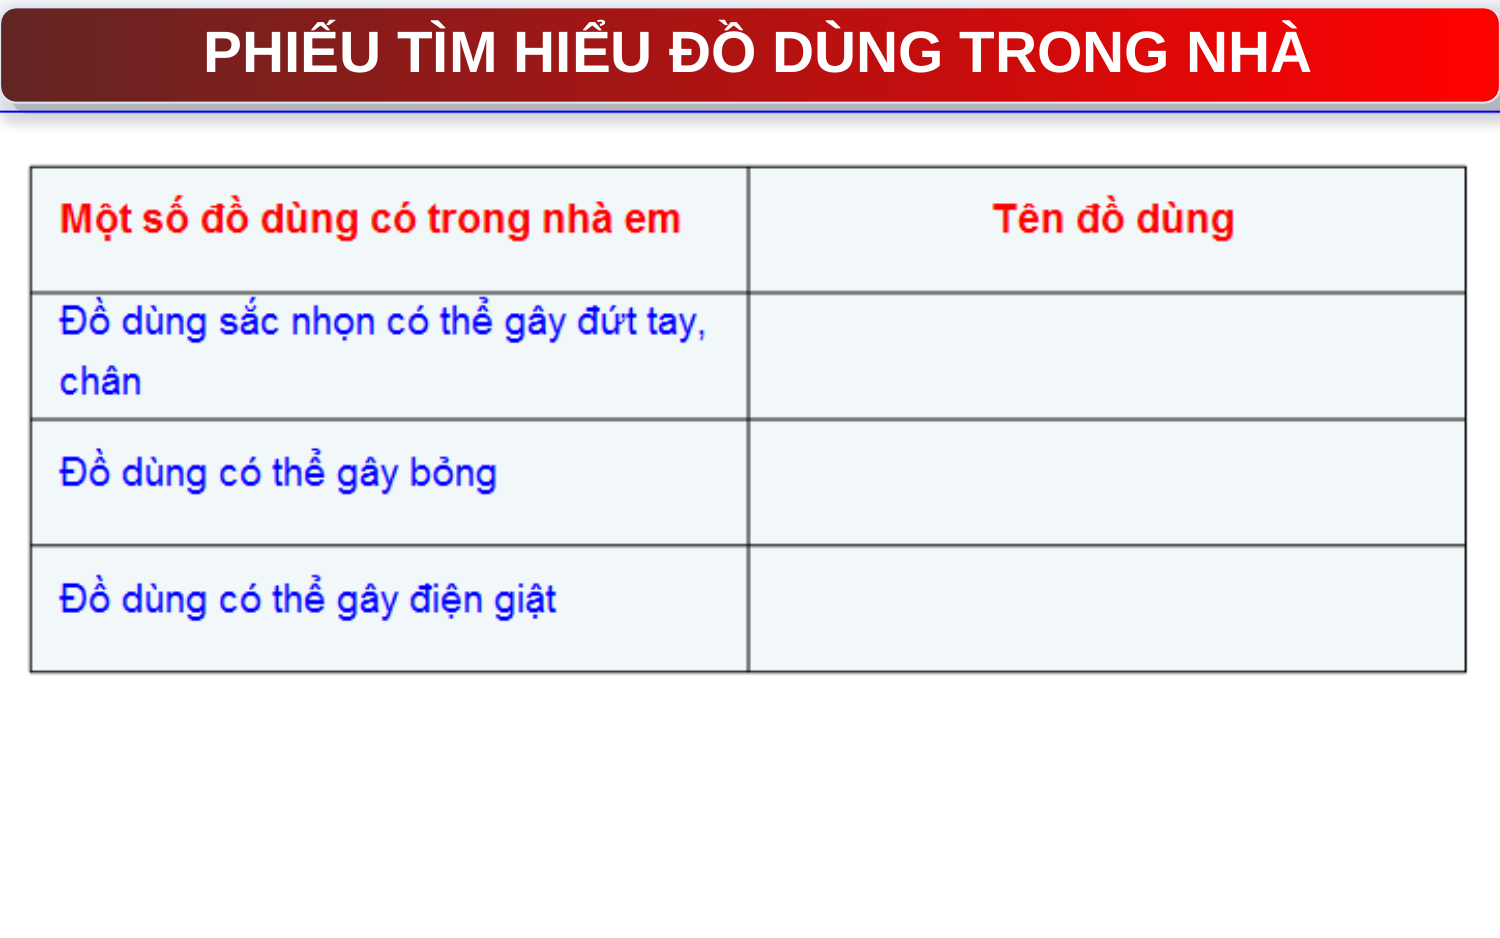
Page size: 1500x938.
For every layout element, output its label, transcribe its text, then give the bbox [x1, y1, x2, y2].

picture [12, 144, 1488, 698]
text_box PHIẾU TÌM HIỂU ĐỒ DÙNG TRONG NHÀ [171, 6, 1345, 92]
text_box [0, 7, 1500, 103]
